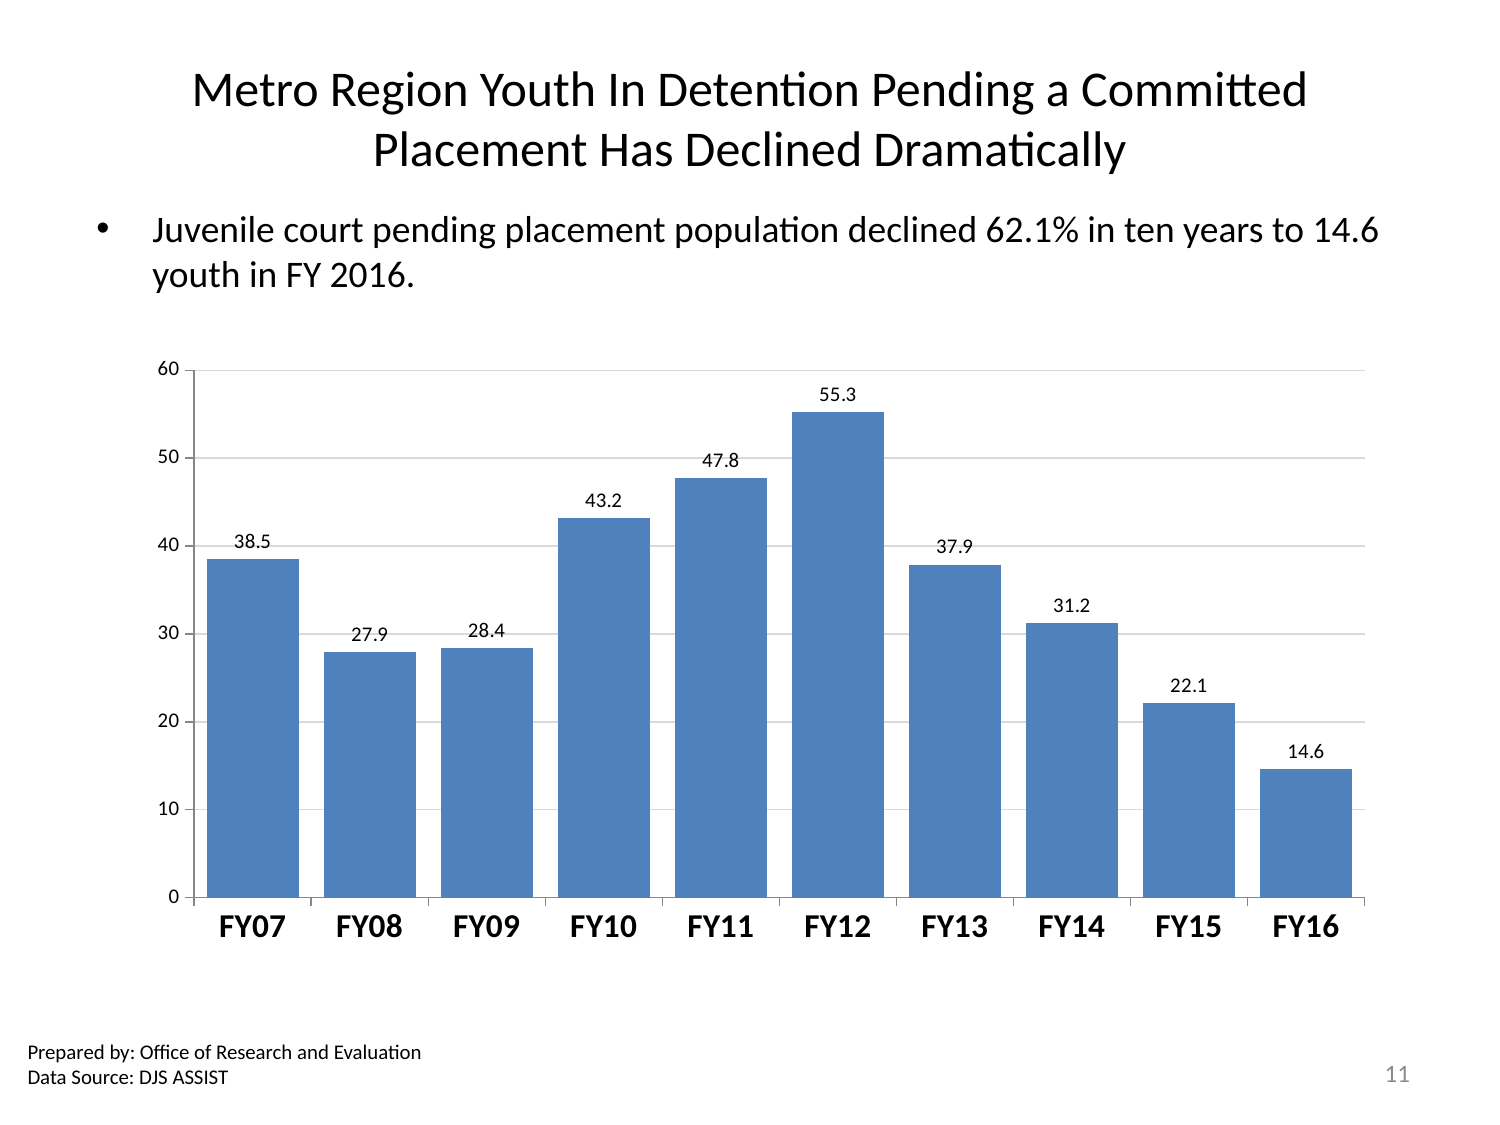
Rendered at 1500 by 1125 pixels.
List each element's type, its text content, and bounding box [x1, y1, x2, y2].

chart [99, 335, 1401, 971]
footer Prepared by: Office of Research and Evaluation Data Source: DJS ASSIST [12, 1025, 450, 1103]
slide_number 11 [1074, 1042, 1425, 1103]
title Metro Region Youth In Detention Pending a Committed Placement Has Declined Dramatically [75, 45, 1425, 188]
text_box Juvenile court pending placement population declined 62.1% in ten years to 14.6 youth in FY 2016. [81, 162, 1475, 338]
